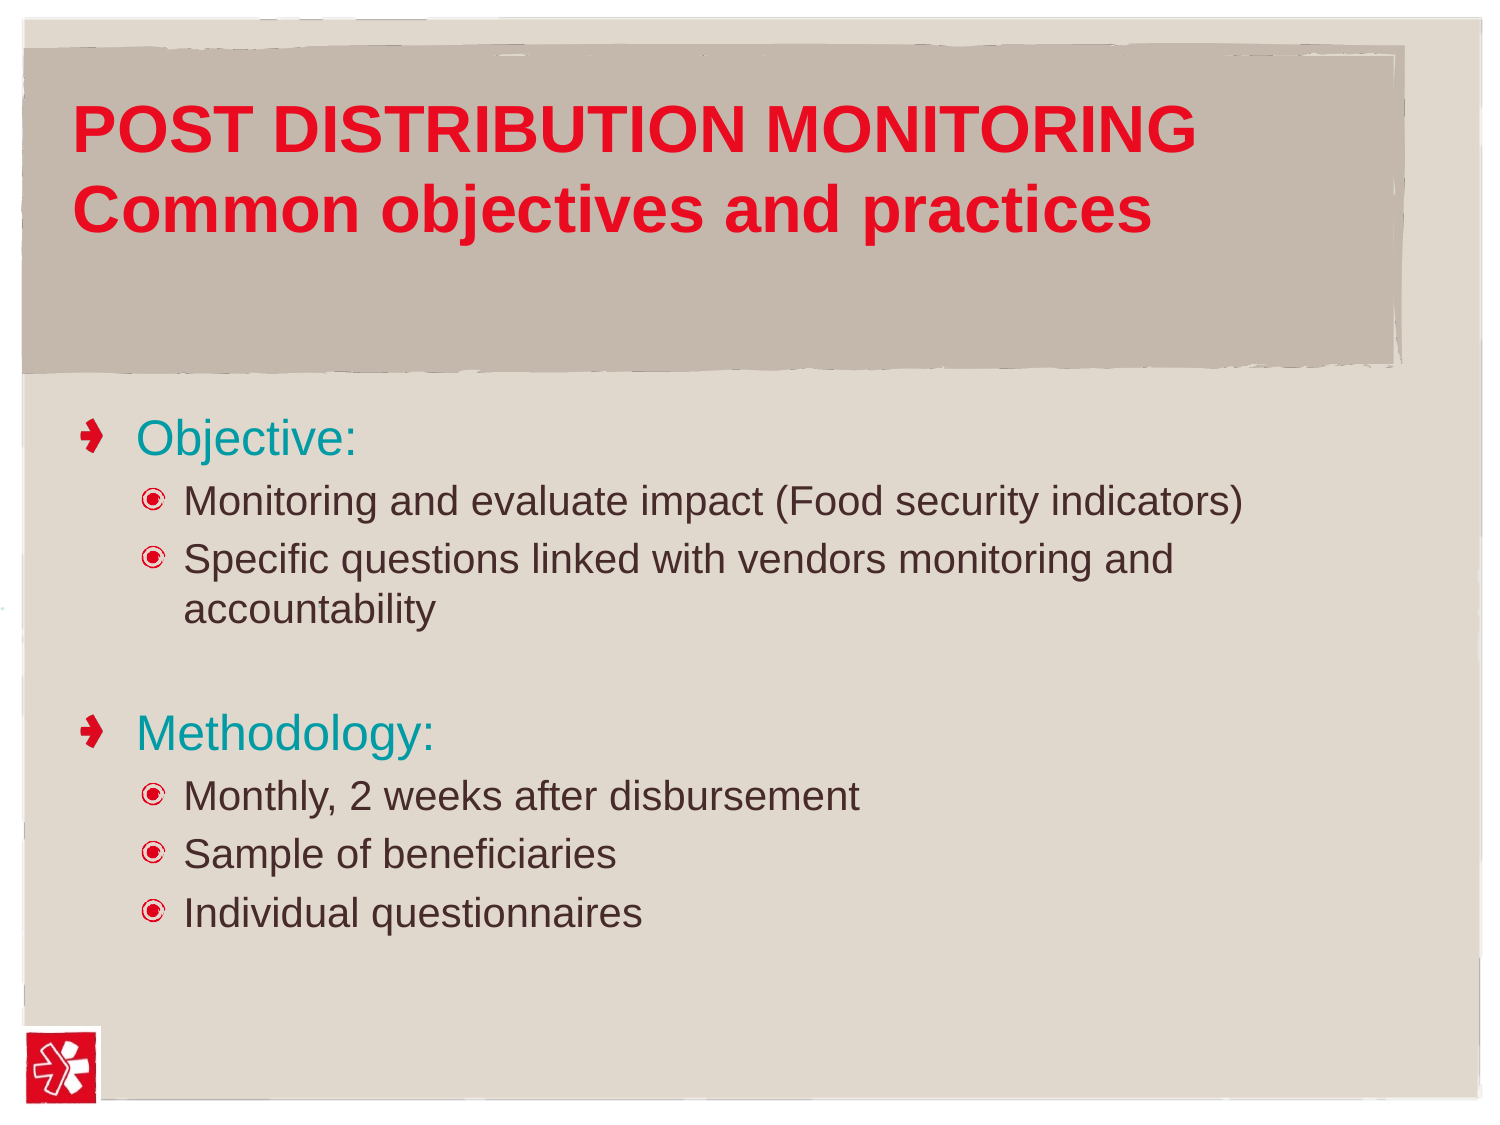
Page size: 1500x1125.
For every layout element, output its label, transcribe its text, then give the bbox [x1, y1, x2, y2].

slide_number 7 [29, 1058, 113, 1094]
picture [0, 0, 1500, 1119]
list Objective: Monitoring and evaluate impact (Food security indicators) Specific questions linked with vendors monitoring and accountability Methodology: Monthly, 2 weeks after disbursement Sample of beneficiaries Individual questionnaires [64, 398, 1365, 1024]
title POST DISTRIBUTION MONITORING Common objectives and practices [58, 78, 1377, 315]
